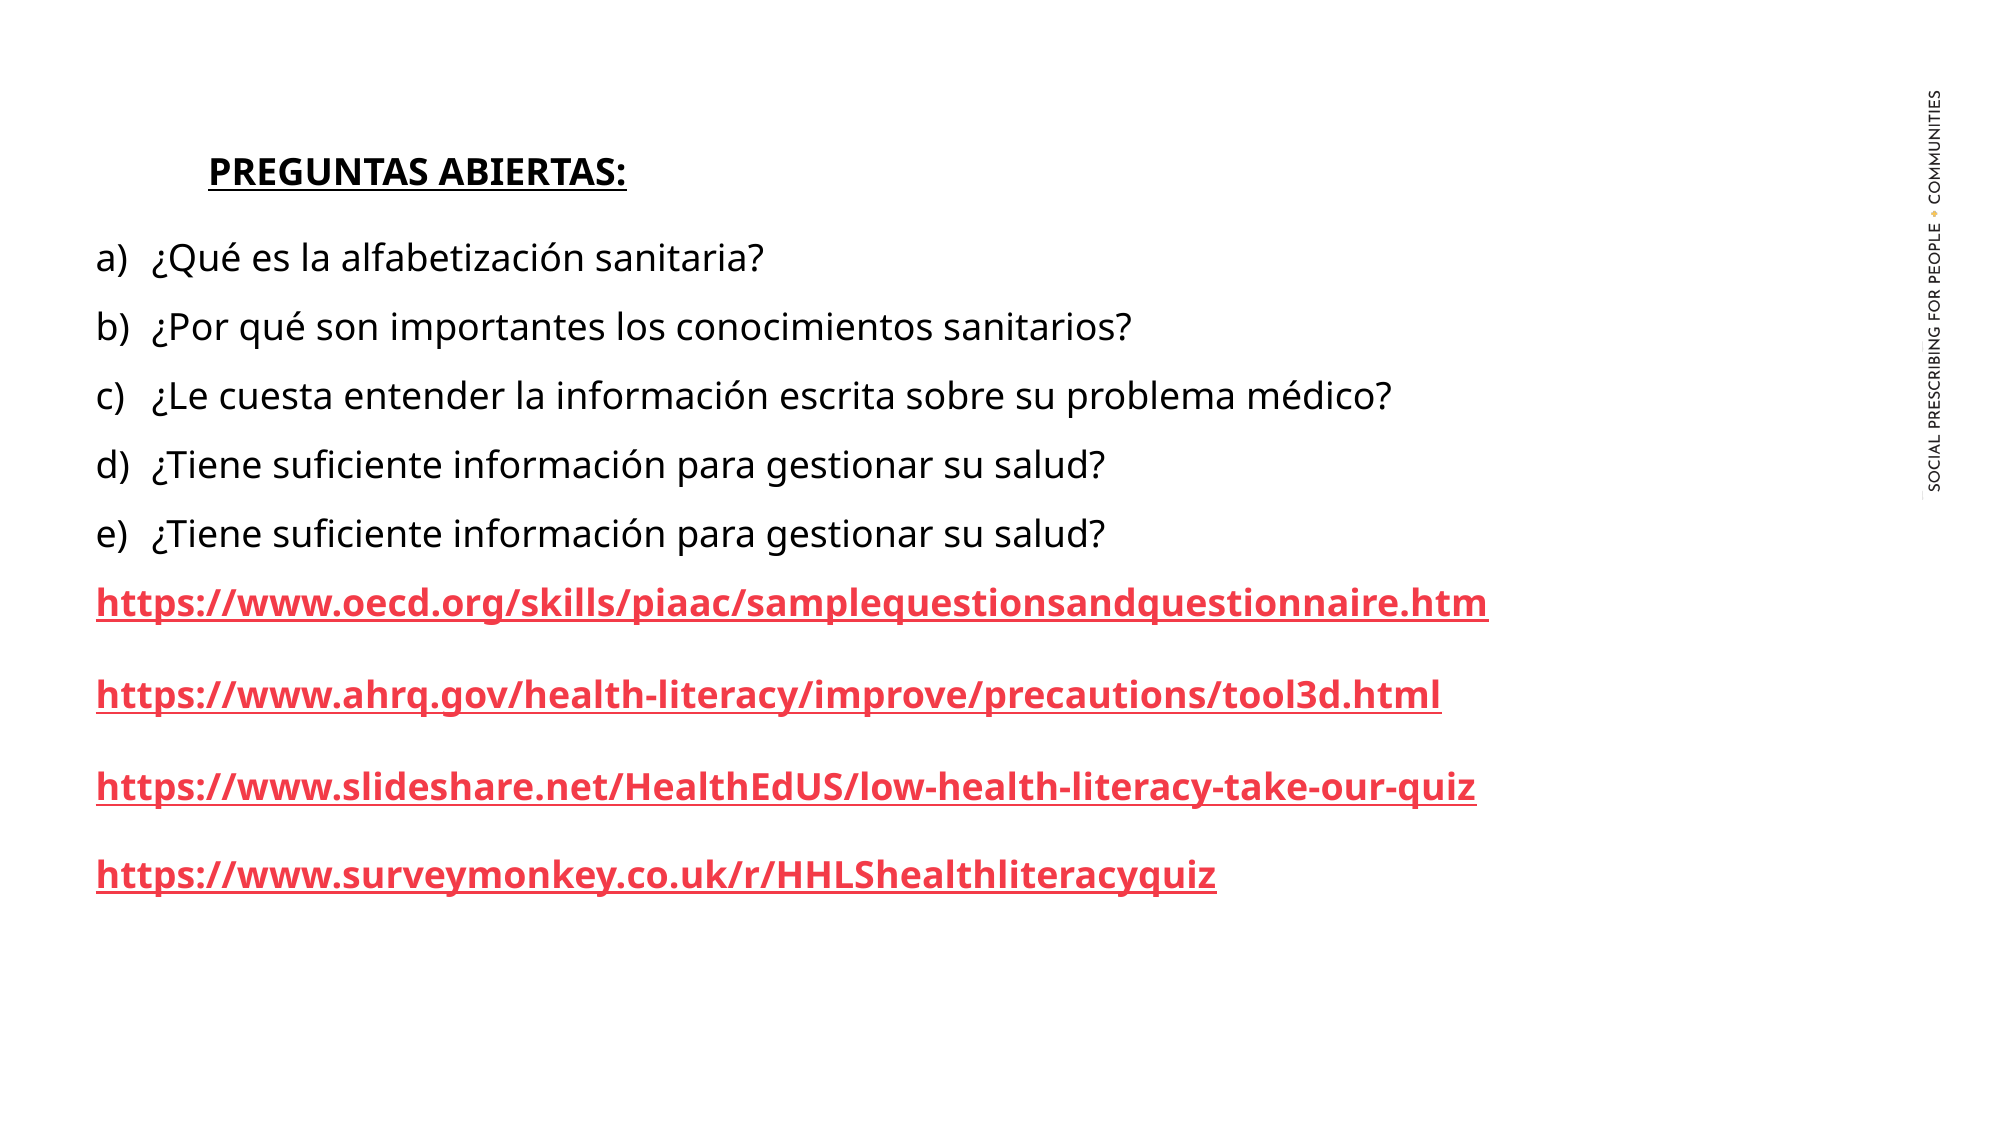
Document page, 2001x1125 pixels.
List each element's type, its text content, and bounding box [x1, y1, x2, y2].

picture [1922, 84, 1946, 500]
list PREGUNTAS ABIERTAS: ¿Qué es la alfabetización sanitaria? ¿Por qué son importantes los conocimientos sanitarios? ¿Le cuesta entender la información escrita sobre su problema médico? ¿Tiene suficiente información para gestionar su salud? ¿Tiene suficiente información para gestionar su salud? https://www.oecd.org/skills/piaac/samplequestionsandquestionnaire.htm https://www.ahrq.gov/health-literacy/improve/precautions/tool3d.html https://www.slideshare.net/HealthEdUS/low-health-literacy-take-our-quiz https://www.surveymonkey.co.uk/r/HHLShealthliteracyquiz [80, 137, 1889, 921]
